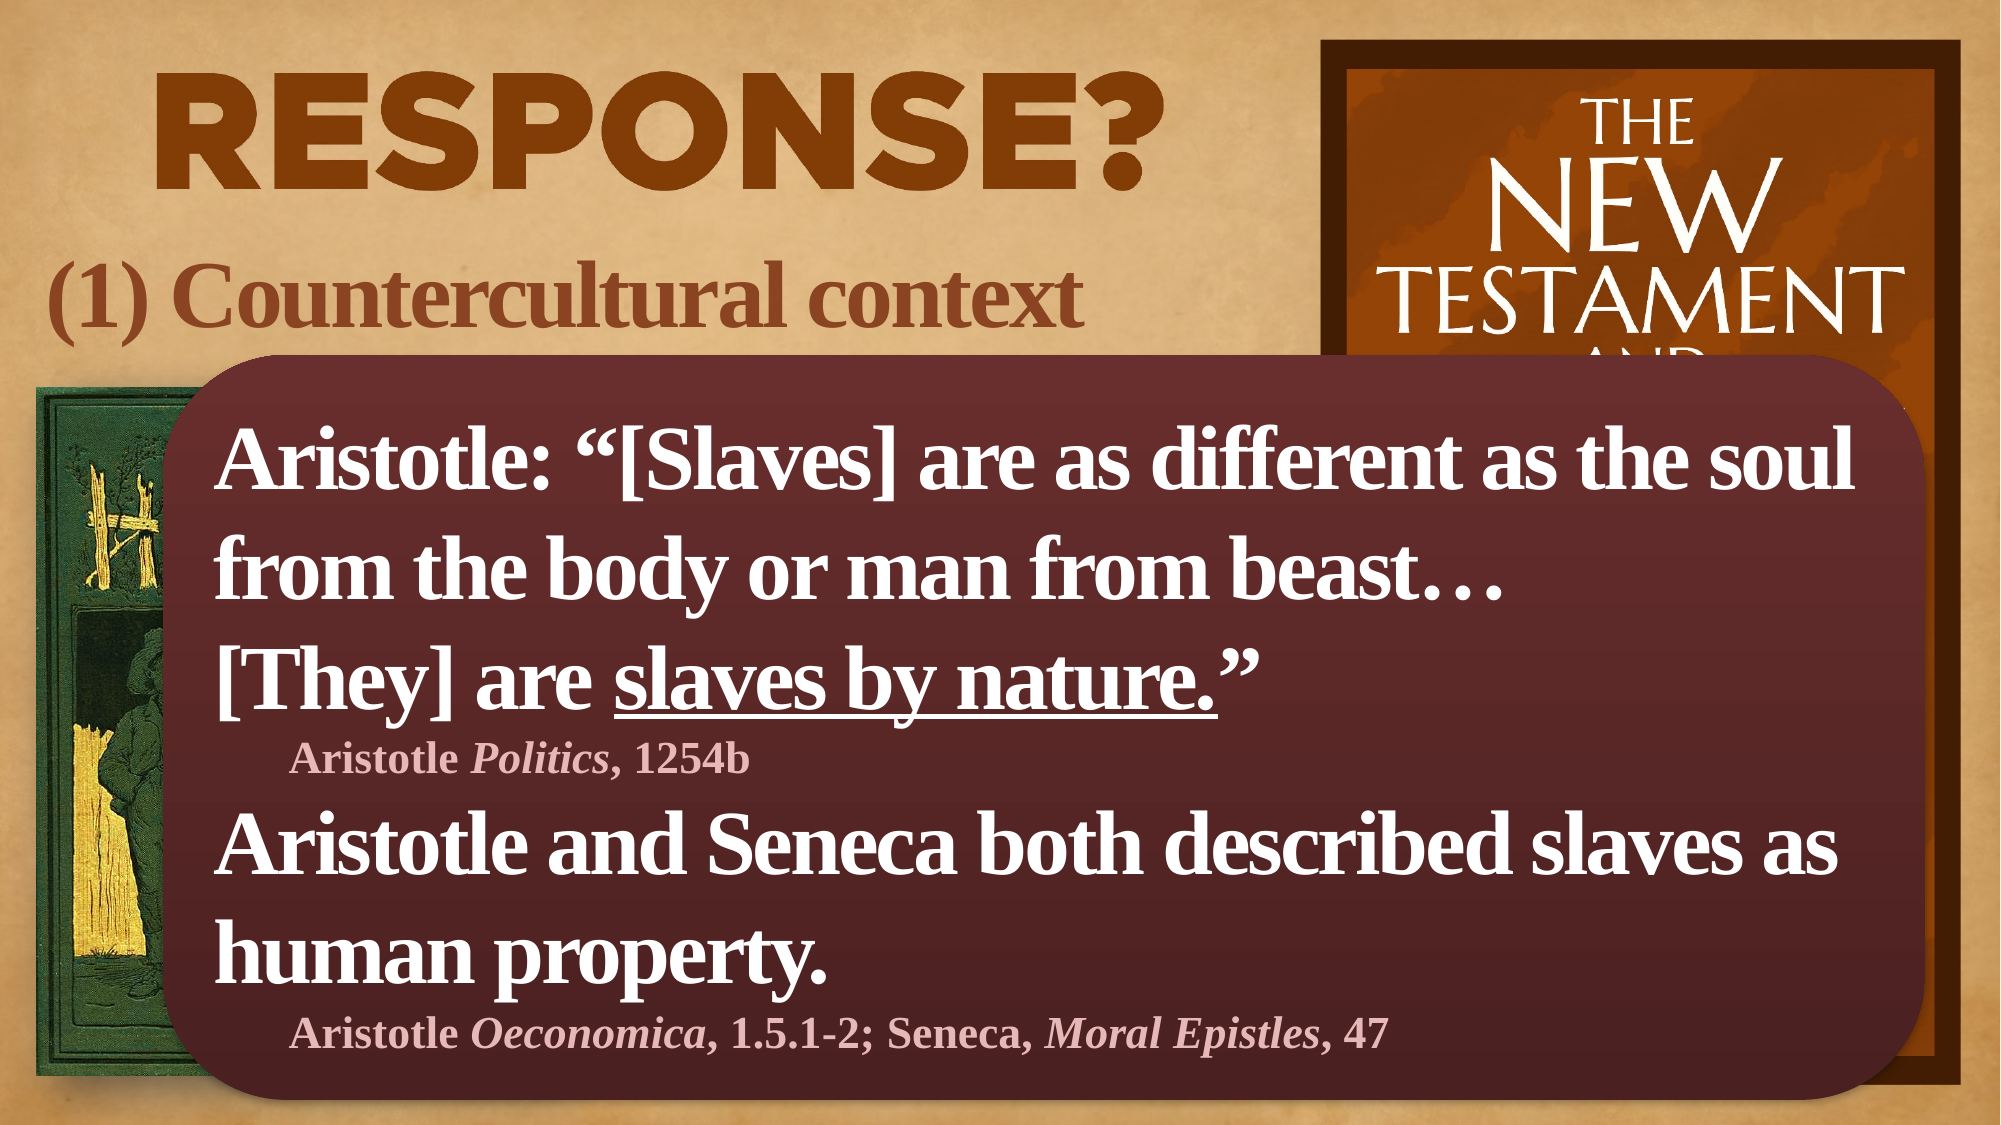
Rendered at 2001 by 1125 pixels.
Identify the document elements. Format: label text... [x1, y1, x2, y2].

picture [0, 0, 2001, 1125]
text_box (1) Countercultural context [30, 223, 1297, 354]
text_box Aristotle: “[Slaves] are as different as the soul from the body or man from beast… [They] are slaves by nature.” Aristotle Politics, 1254b Aristotle and Seneca both described slaves as human property. Aristotle Oeconomica, 1.5.1-2; Seneca, Moral Epistles, 47 [202, 352, 1928, 1102]
